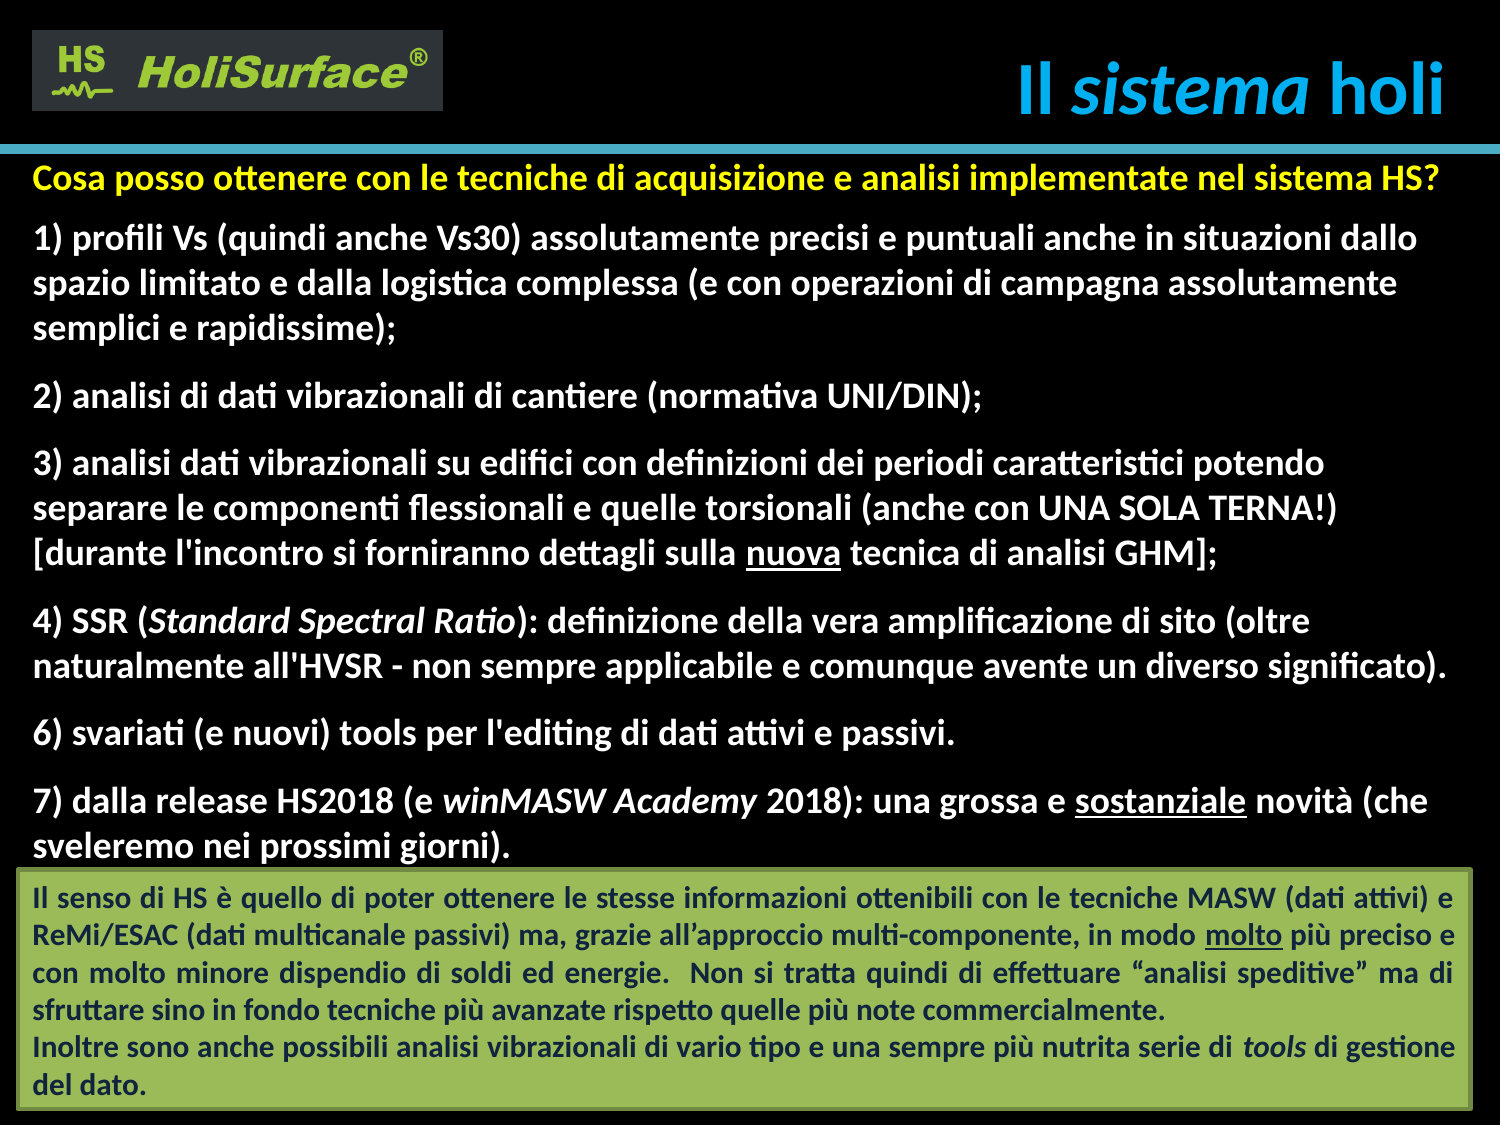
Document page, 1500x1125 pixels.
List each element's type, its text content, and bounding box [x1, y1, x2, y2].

text_box Cosa posso ottenere con le tecniche di acquisizione e analisi implementate nel sistema HS? 1) profili Vs (quindi anche Vs30) assolutamente precisi e puntuali anche in situazioni dallo spazio limitato e dalla logistica complessa (e con operazioni di campagna assolutamente semplici e rapidissime); 2) analisi di dati vibrazionali di cantiere (normativa UNI/DIN); 3) analisi dati vibrazionali su edifici con definizioni dei periodi caratteristici potendo separare le componenti flessionali e quelle torsionali (anche con UNA SOLA TERNA!) [durante l'incontro si forniranno dettagli sulla nuova tecnica di analisi GHM]; 4) SSR (Standard Spectral Ratio): definizione della vera amplificazione di sito (oltre naturalmente all'HVSR - non sempre applicabile e comunque avente un diverso significato). 6) svariati (e nuovi) tools per l'editing di dati attivi e passivi. 7) dalla release HS2018 (e winMASW Academy 2018): una grossa e sostanziale novità (che sveleremo nei prossimi giorni). [17, 163, 1483, 870]
text_box Il senso di HS è quello di poter ottenere le stesse informazioni ottenibili con le tecniche MASW (dati attivi) e ReMi/ESAC (dati multicanale passivi) ma, grazie all’approccio multi-componente, in modo molto più preciso e con molto minore dispendio di soldi ed energie. Non si tratta quindi di effettuare “analisi speditive” ma di sfruttare sino in fondo tecniche più avanzate rispetto quelle più note commercialmente. Inoltre sono anche possibili analisi vibrazionali di vario tipo e una sempre più nutrita serie di tools di gestione del dato. [16, 867, 1473, 1111]
text_box Il sistema holi [962, 30, 1500, 138]
picture [32, 30, 444, 111]
